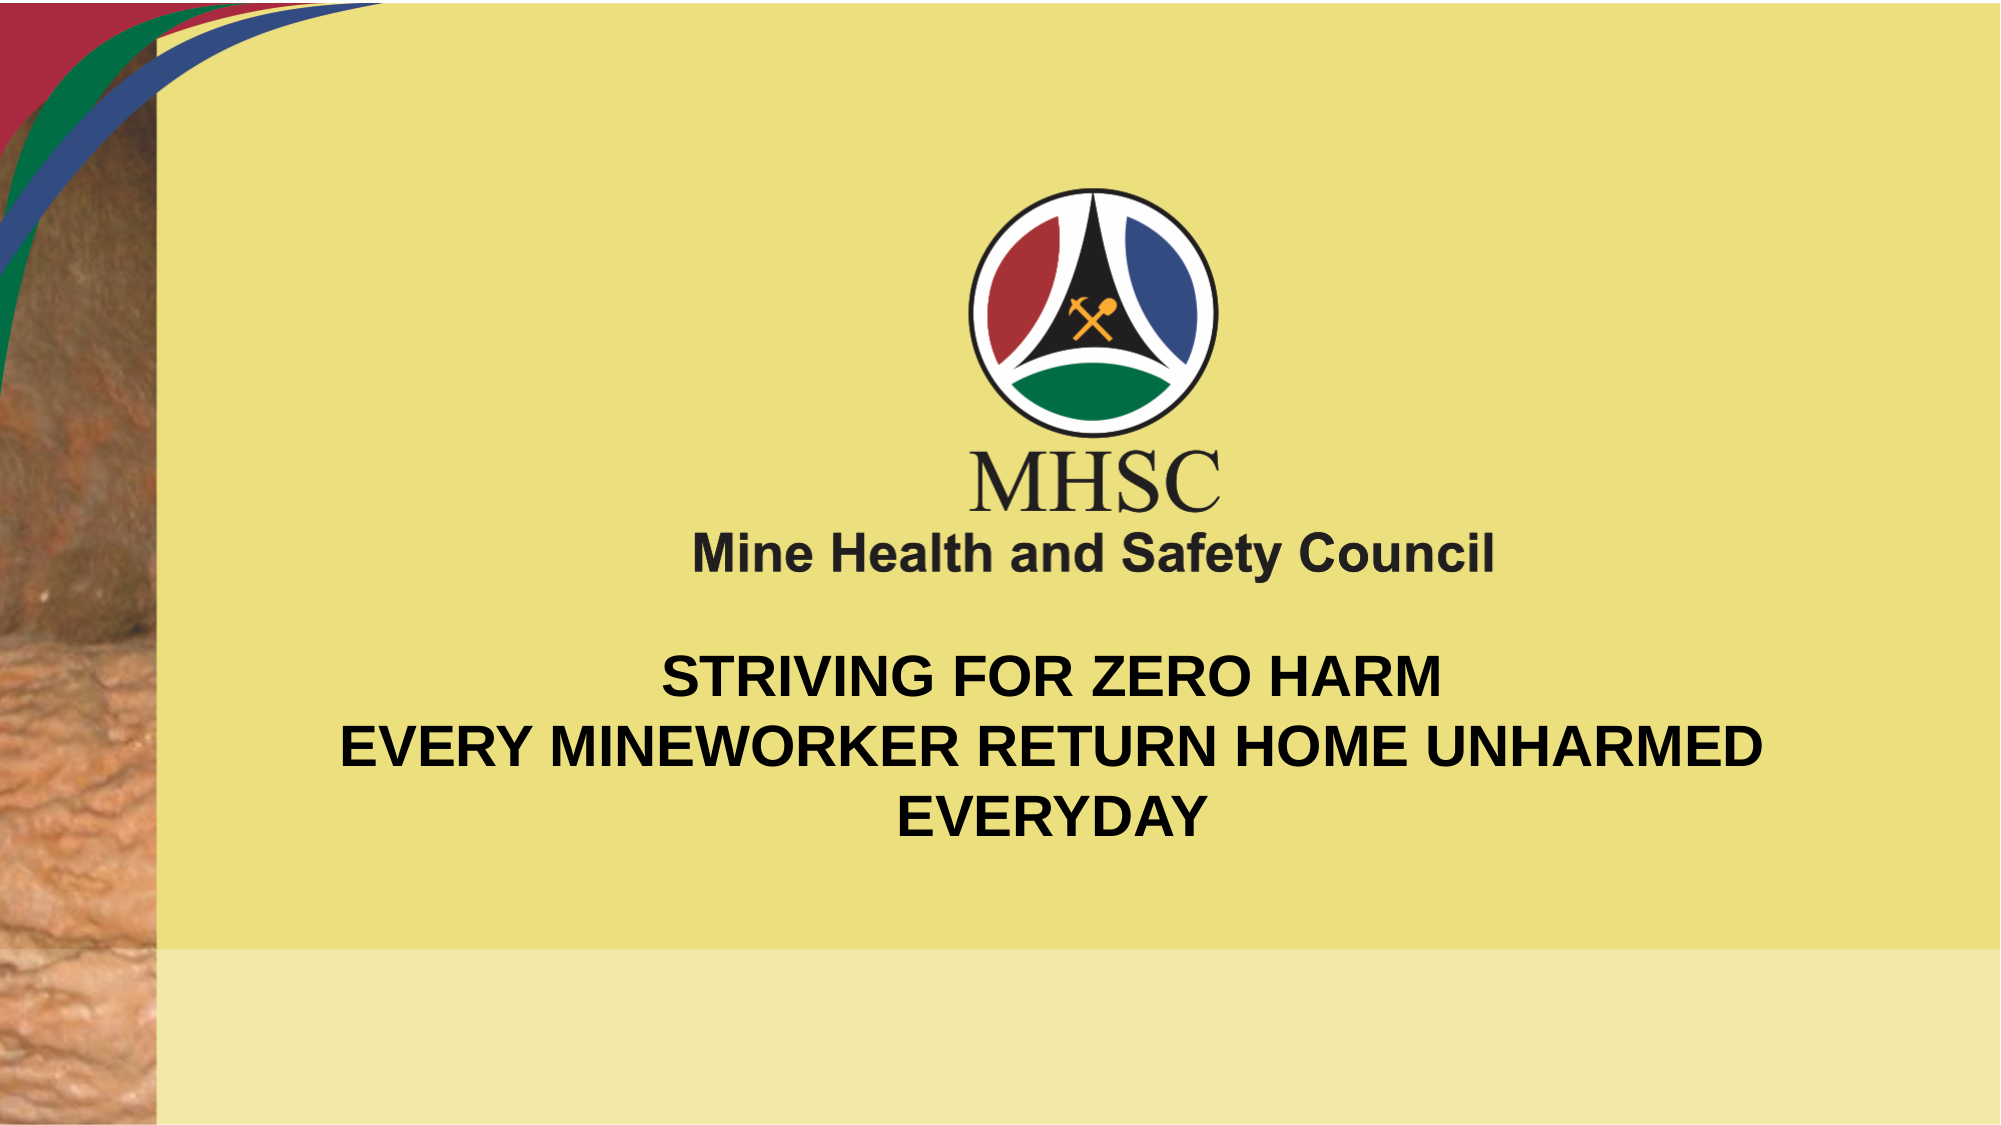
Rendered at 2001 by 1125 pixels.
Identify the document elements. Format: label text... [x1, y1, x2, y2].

text_box STRIVING FOR ZERO HARM EVERY MINEWORKER RETURN HOME UNHARMED EVERYDAY [171, 630, 1933, 856]
picture [0, 3, 2000, 1125]
